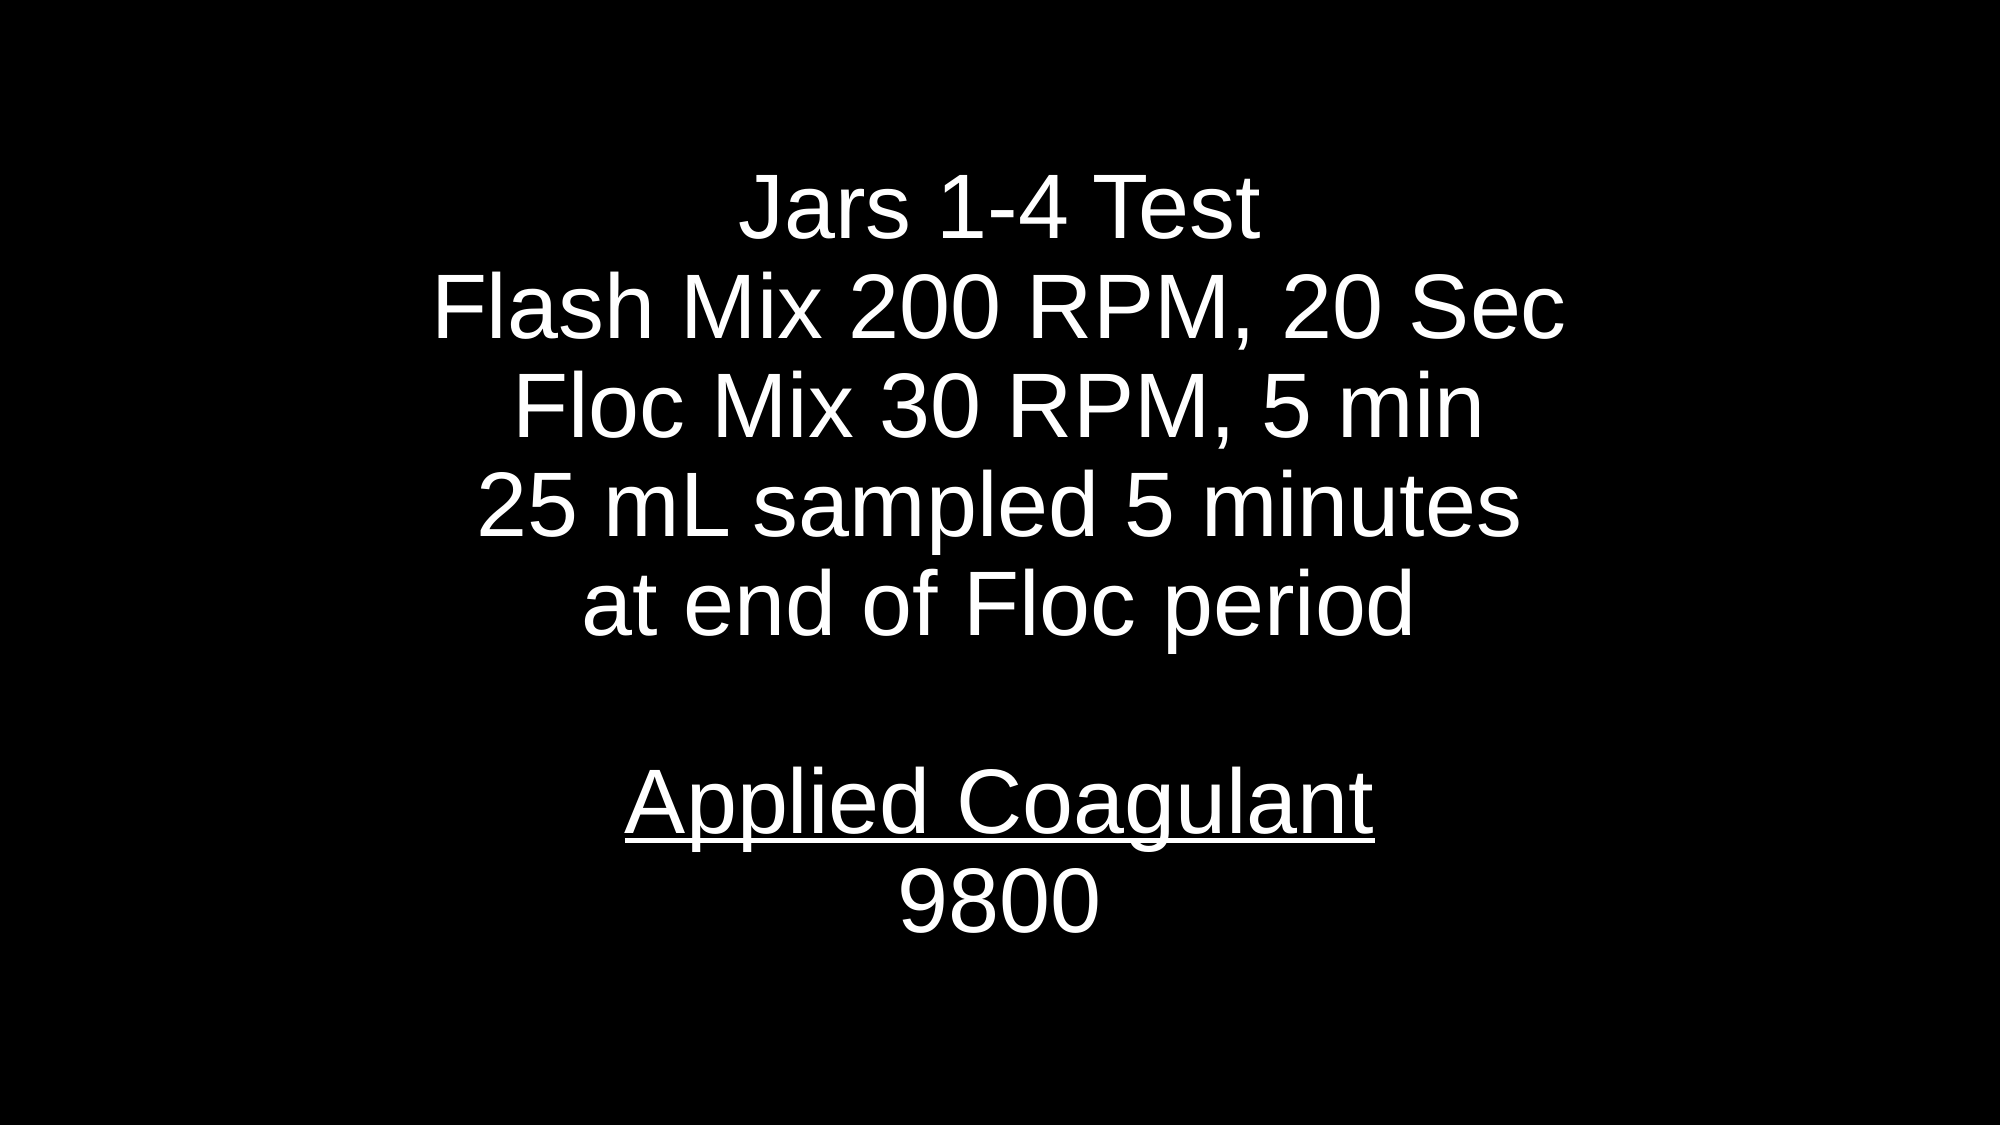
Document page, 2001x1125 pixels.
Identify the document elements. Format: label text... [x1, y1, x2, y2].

title Jars 1-4 Test Flash Mix 200 RPM, 20 Sec Floc Mix 30 RPM, 5 min 25 mL sampled 5 minutes at end of Floc period Applied Coagulant 9800 [249, 54, 1750, 960]
